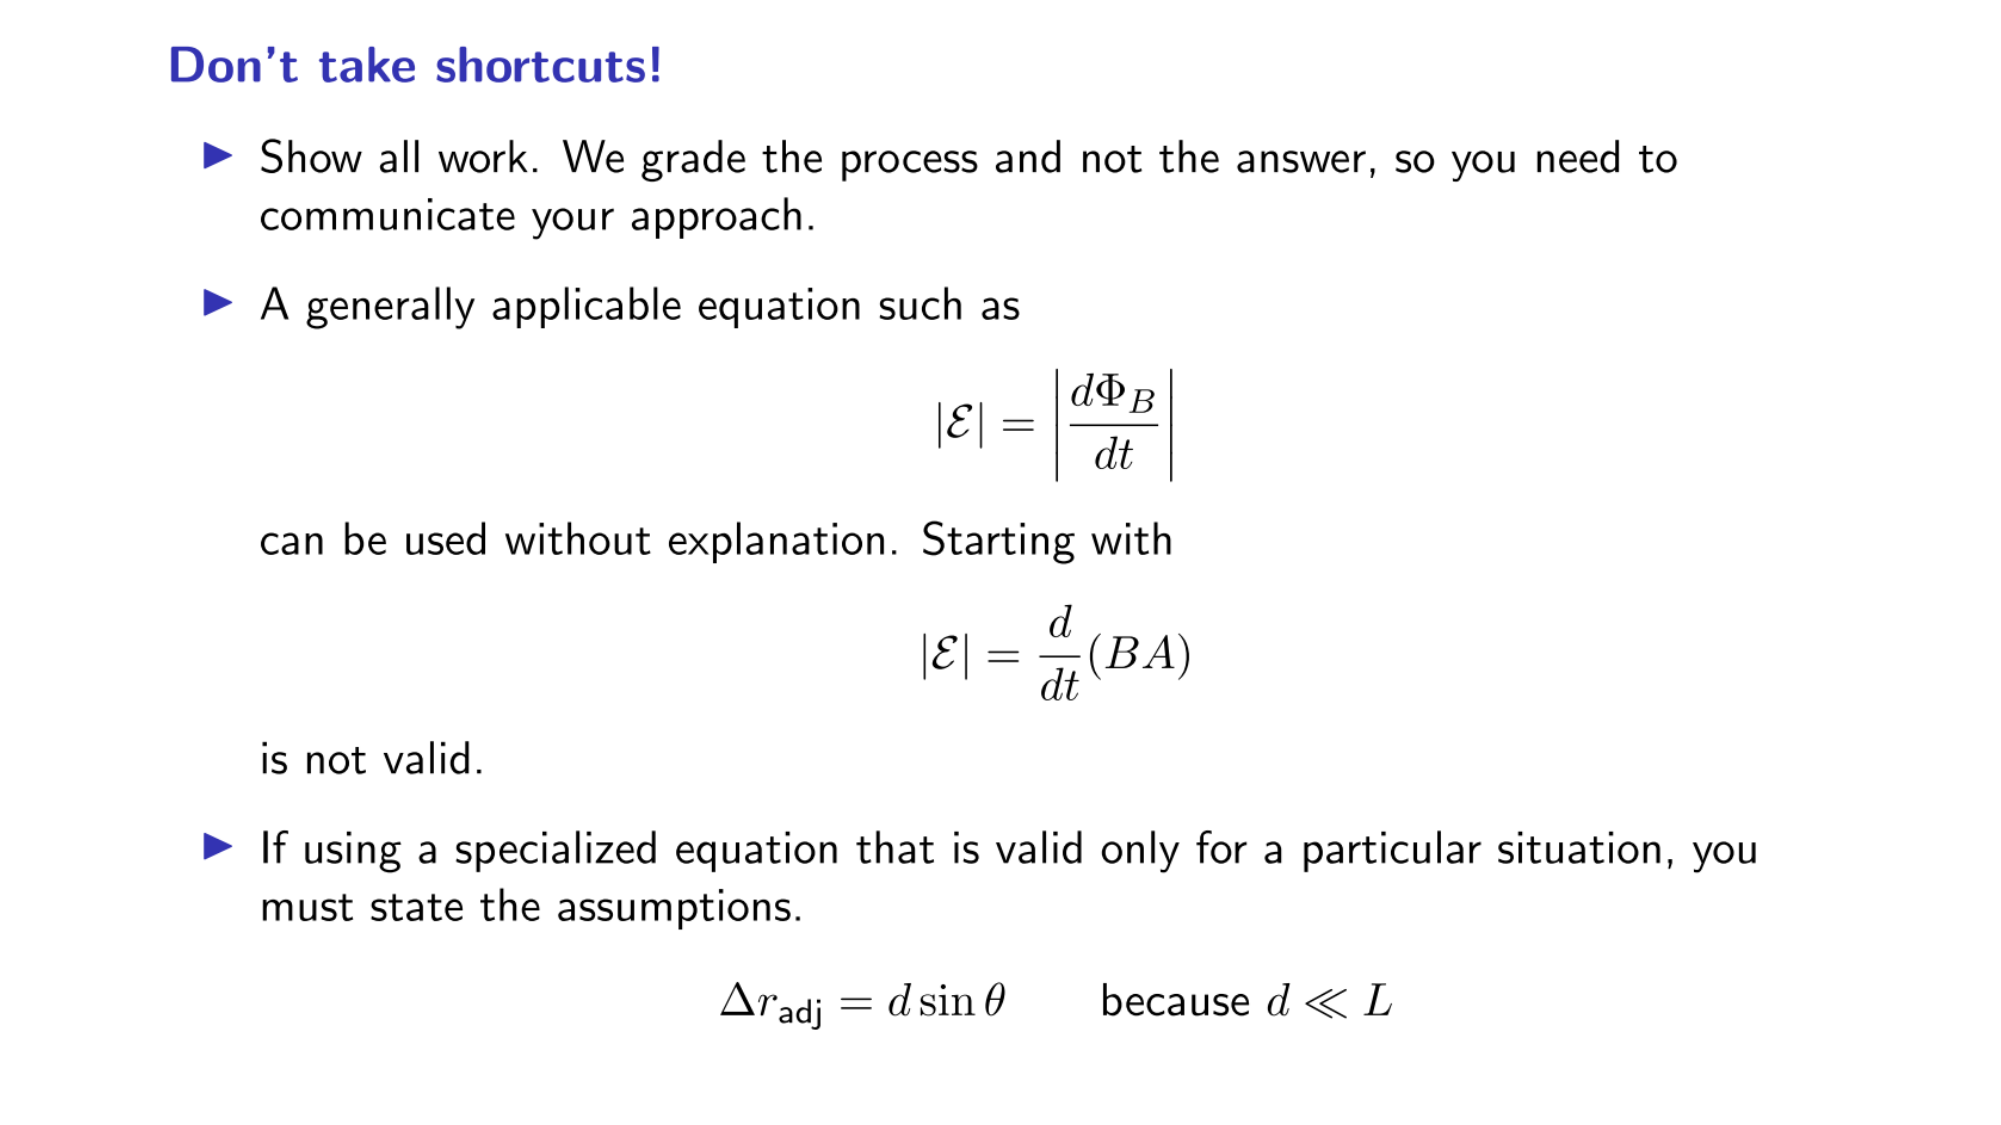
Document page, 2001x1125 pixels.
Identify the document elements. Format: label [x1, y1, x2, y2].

picture [150, 17, 1904, 1063]
